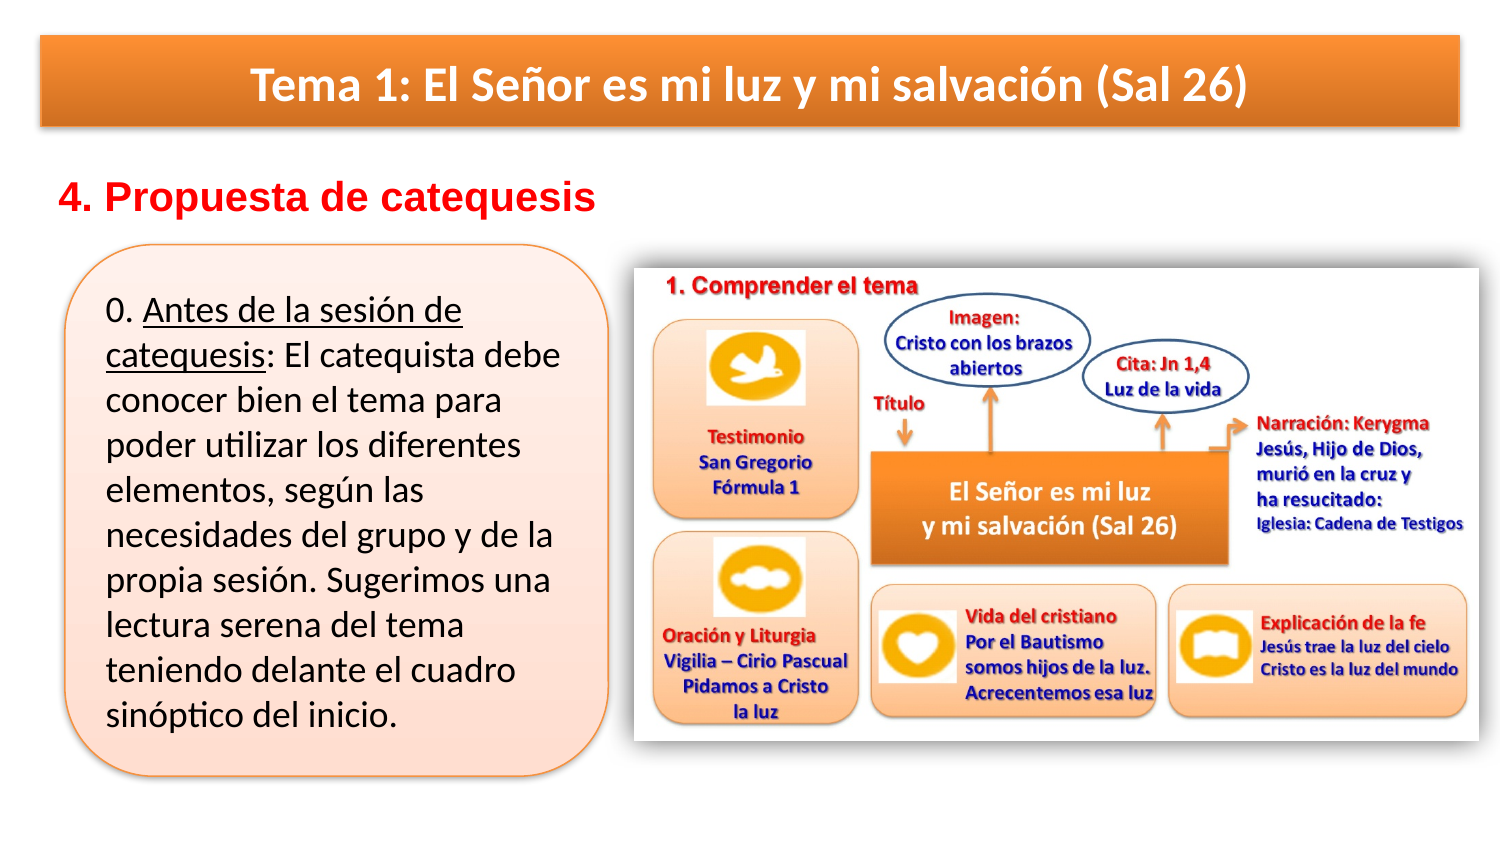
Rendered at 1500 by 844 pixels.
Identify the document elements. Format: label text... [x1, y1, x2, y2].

text_box 0. Antes de la sesión de catequesis: El catequista debe conocer bien el tema para poder utilizar los diferentes elementos, según las necesidades del grupo y de la propia sesión. Sugerimos una lectura serena del tema teniendo delante el cuadro sinóptico del inicio. [64, 243, 610, 777]
text_box 4. Propuesta de catequesis [43, 161, 612, 227]
text_box Tema 1: El Señor es mi luz y mi salvación (Sal 26) [40, 35, 1460, 127]
picture [634, 268, 1479, 741]
